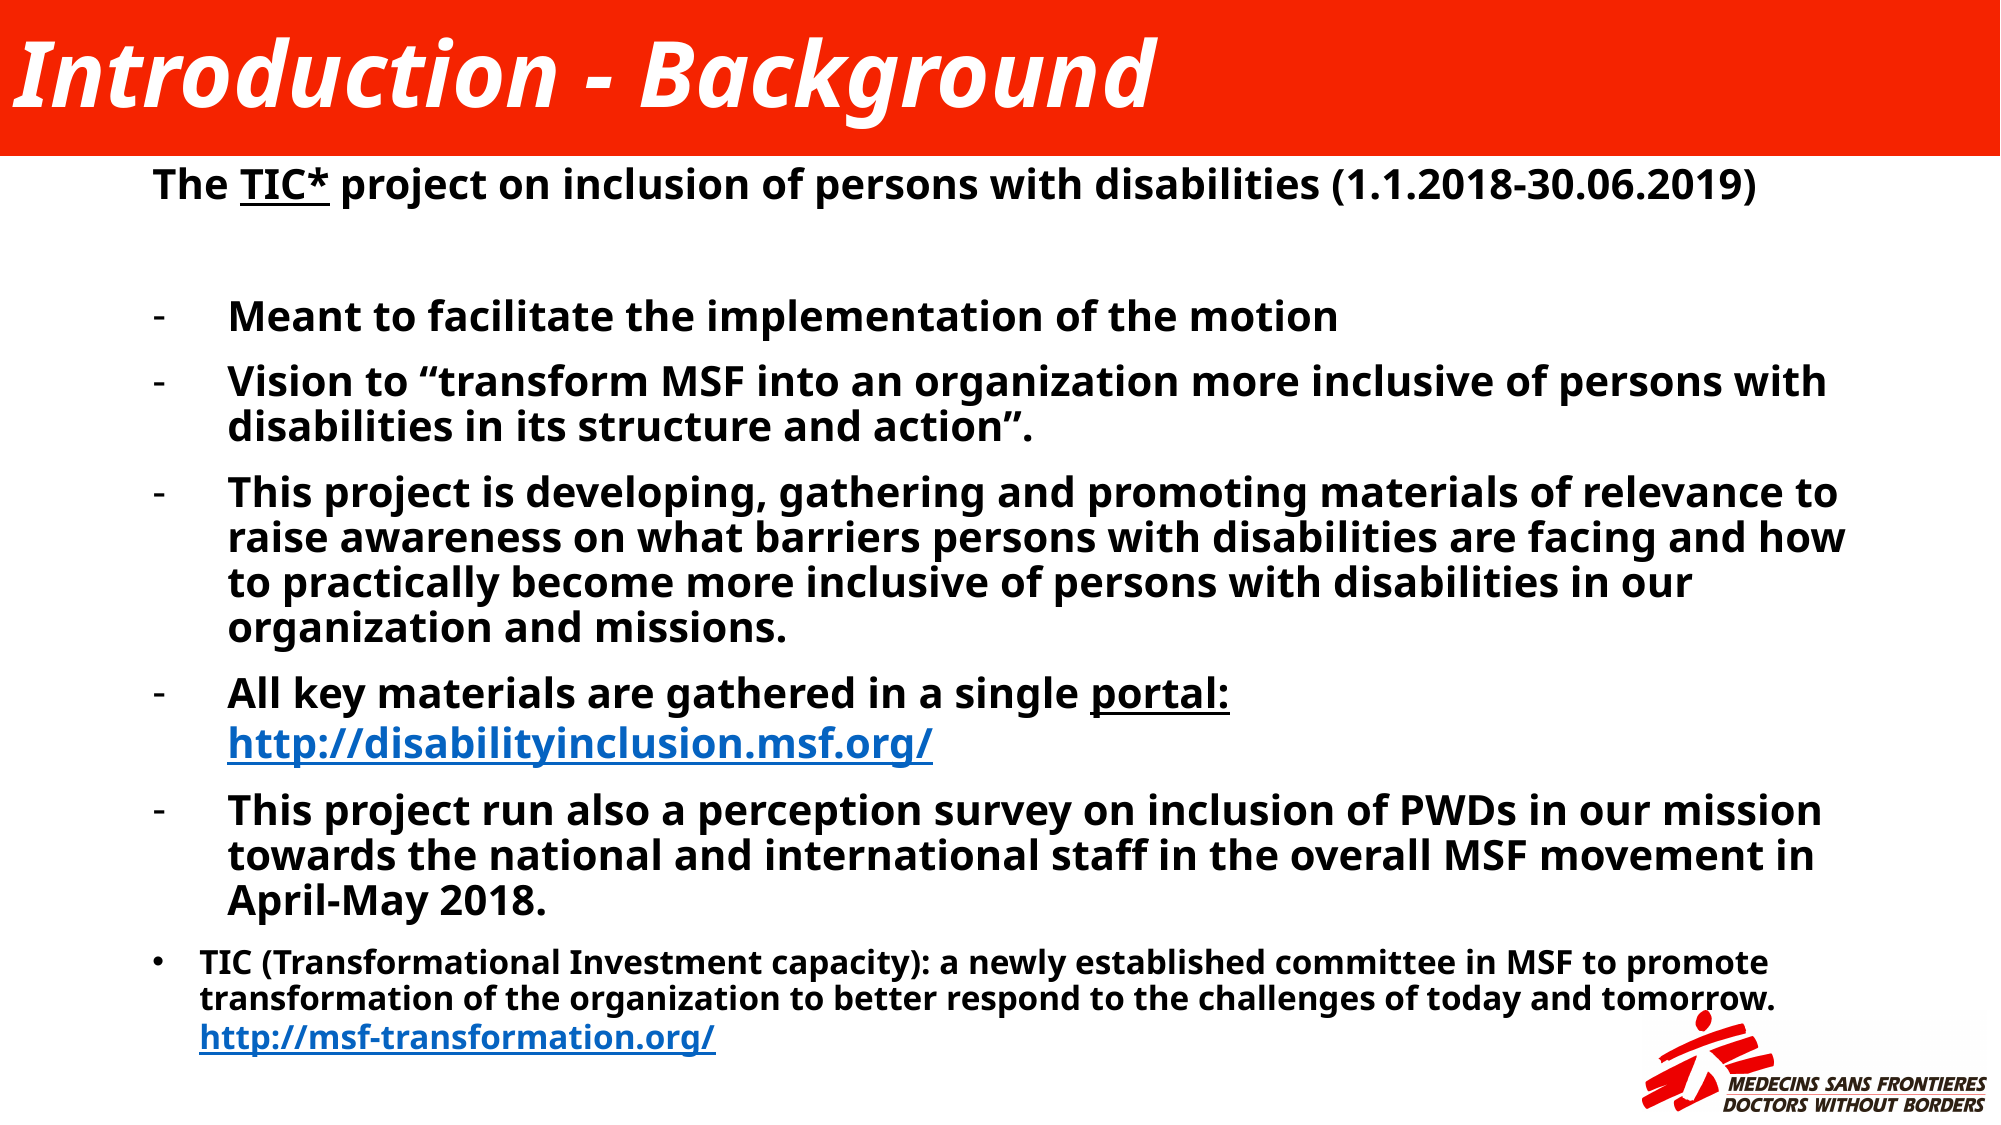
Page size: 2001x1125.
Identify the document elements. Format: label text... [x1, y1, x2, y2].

picture [1642, 1010, 1987, 1112]
list The TIC* project on inclusion of persons with disabilities (1.1.2018-30.06.2019) Meant to facilitate the implementation of the motion Vision to “transform MSF into an organization more inclusive of persons with disabilities in its structure and action”. This project is developing, gathering and promoting materials of relevance to raise awareness on what barriers persons with disabilities are facing and how to practically become more inclusive of persons with disabilities in our organization and missions. All key materials are gathered in a single portal: http://disabilityinclusion.msf.org/ This project run also a perception survey on inclusion of PWDs in our mission towards the national and international staff in the overall MSF movement in April-May 2018. TIC (Transformational Investment capacity): a newly established committee in MSF to promote transformation of the organization to better respond to the challenges of today and tomorrow. http://msf-transformation.org/ [137, 155, 1863, 1079]
title Introduction - Background [0, 0, 2000, 156]
